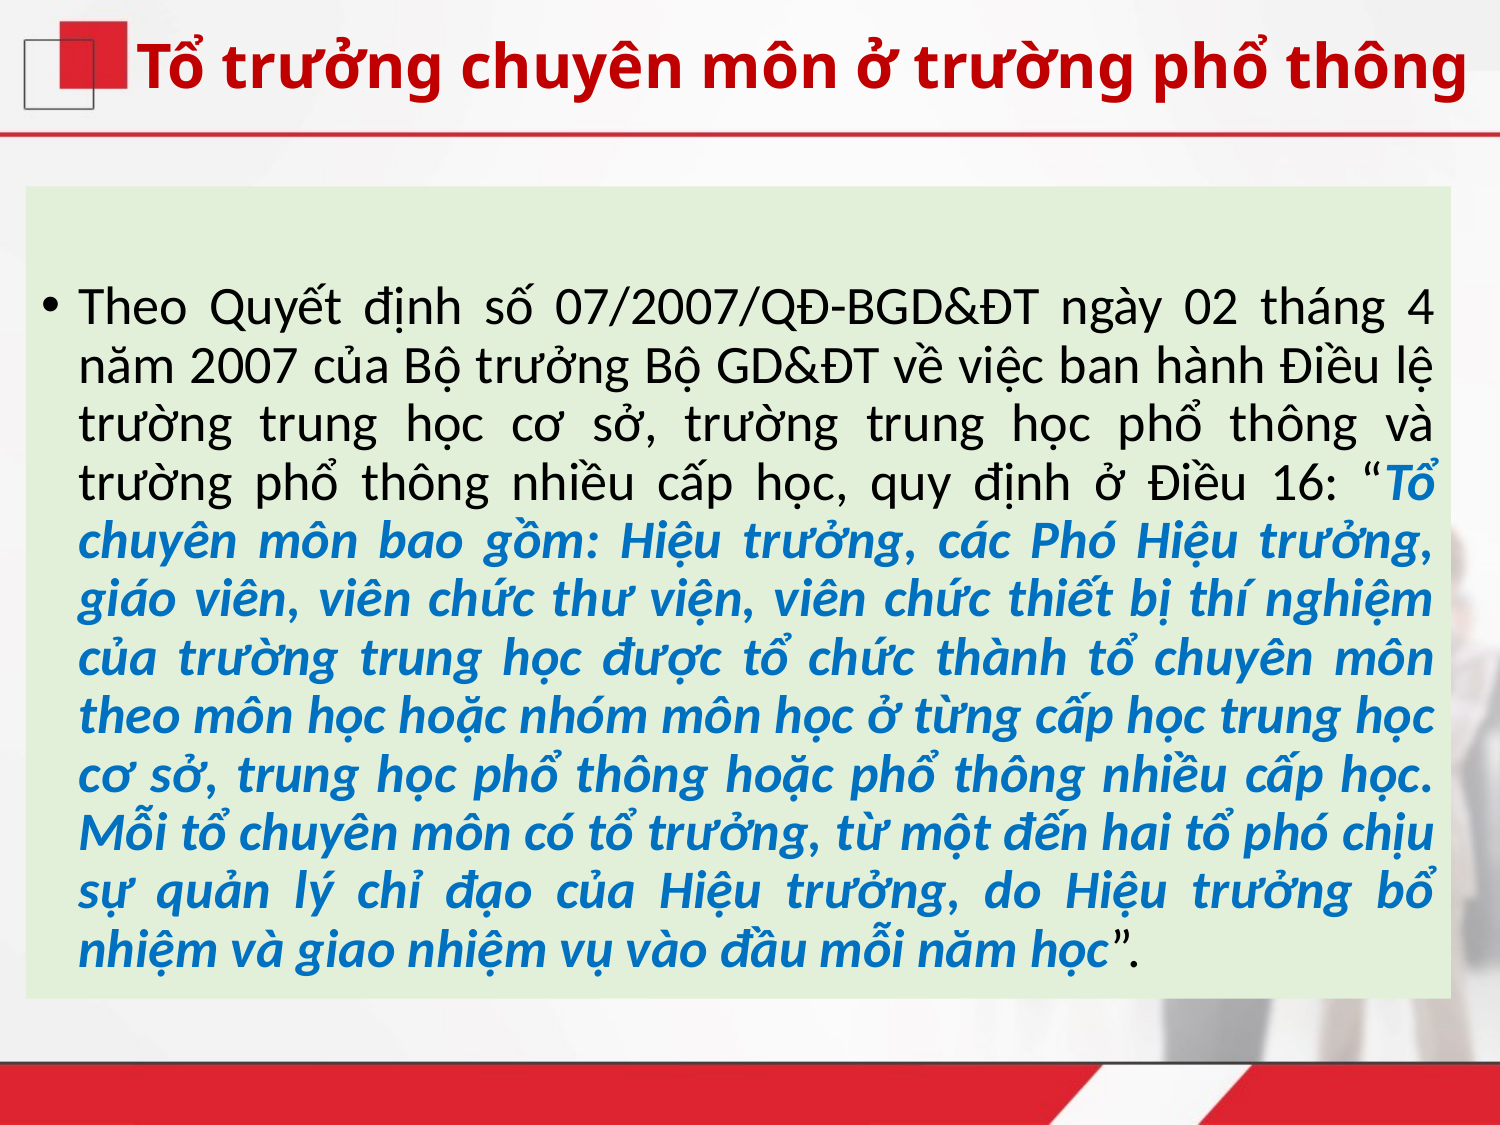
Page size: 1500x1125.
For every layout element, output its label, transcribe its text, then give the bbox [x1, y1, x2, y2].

title Tổ trưởng chuyên môn ở trường phổ thông [121, 0, 1500, 137]
list Theo Quyết định số 07/2007/QĐ-BGD&ĐT ngày 02 tháng 4 năm 2007 của Bộ trưởng Bộ GD&ĐT về việc ban hành Điều lệ trường trung học cơ sở, trường trung học phổ thông và trường phổ thông nhiều cấp học, quy định ở Điều 16: “Tổ chuyên môn bao gồm: Hiệu trưởng, các Phó Hiệu trưởng, giáo viên, viên chức thư viện, viên chức thiết bị thí nghiệm của trường trung học được tổ chức thành tổ chuyên môn theo môn học hoặc nhóm môn học ở từng cấp học trung học cơ sở, trung học phổ thông hoặc phổ thông nhiều cấp học. Mỗi tổ chuyên môn có tổ trưởng, từ một đến hai tổ phó chịu sự quản lý chỉ đạo của Hiệu trưởng, do Hiệu trưởng bổ nhiệm và giao nhiệm vụ vào đầu mỗi năm học”. [25, 186, 1451, 999]
picture [0, 0, 1500, 1125]
